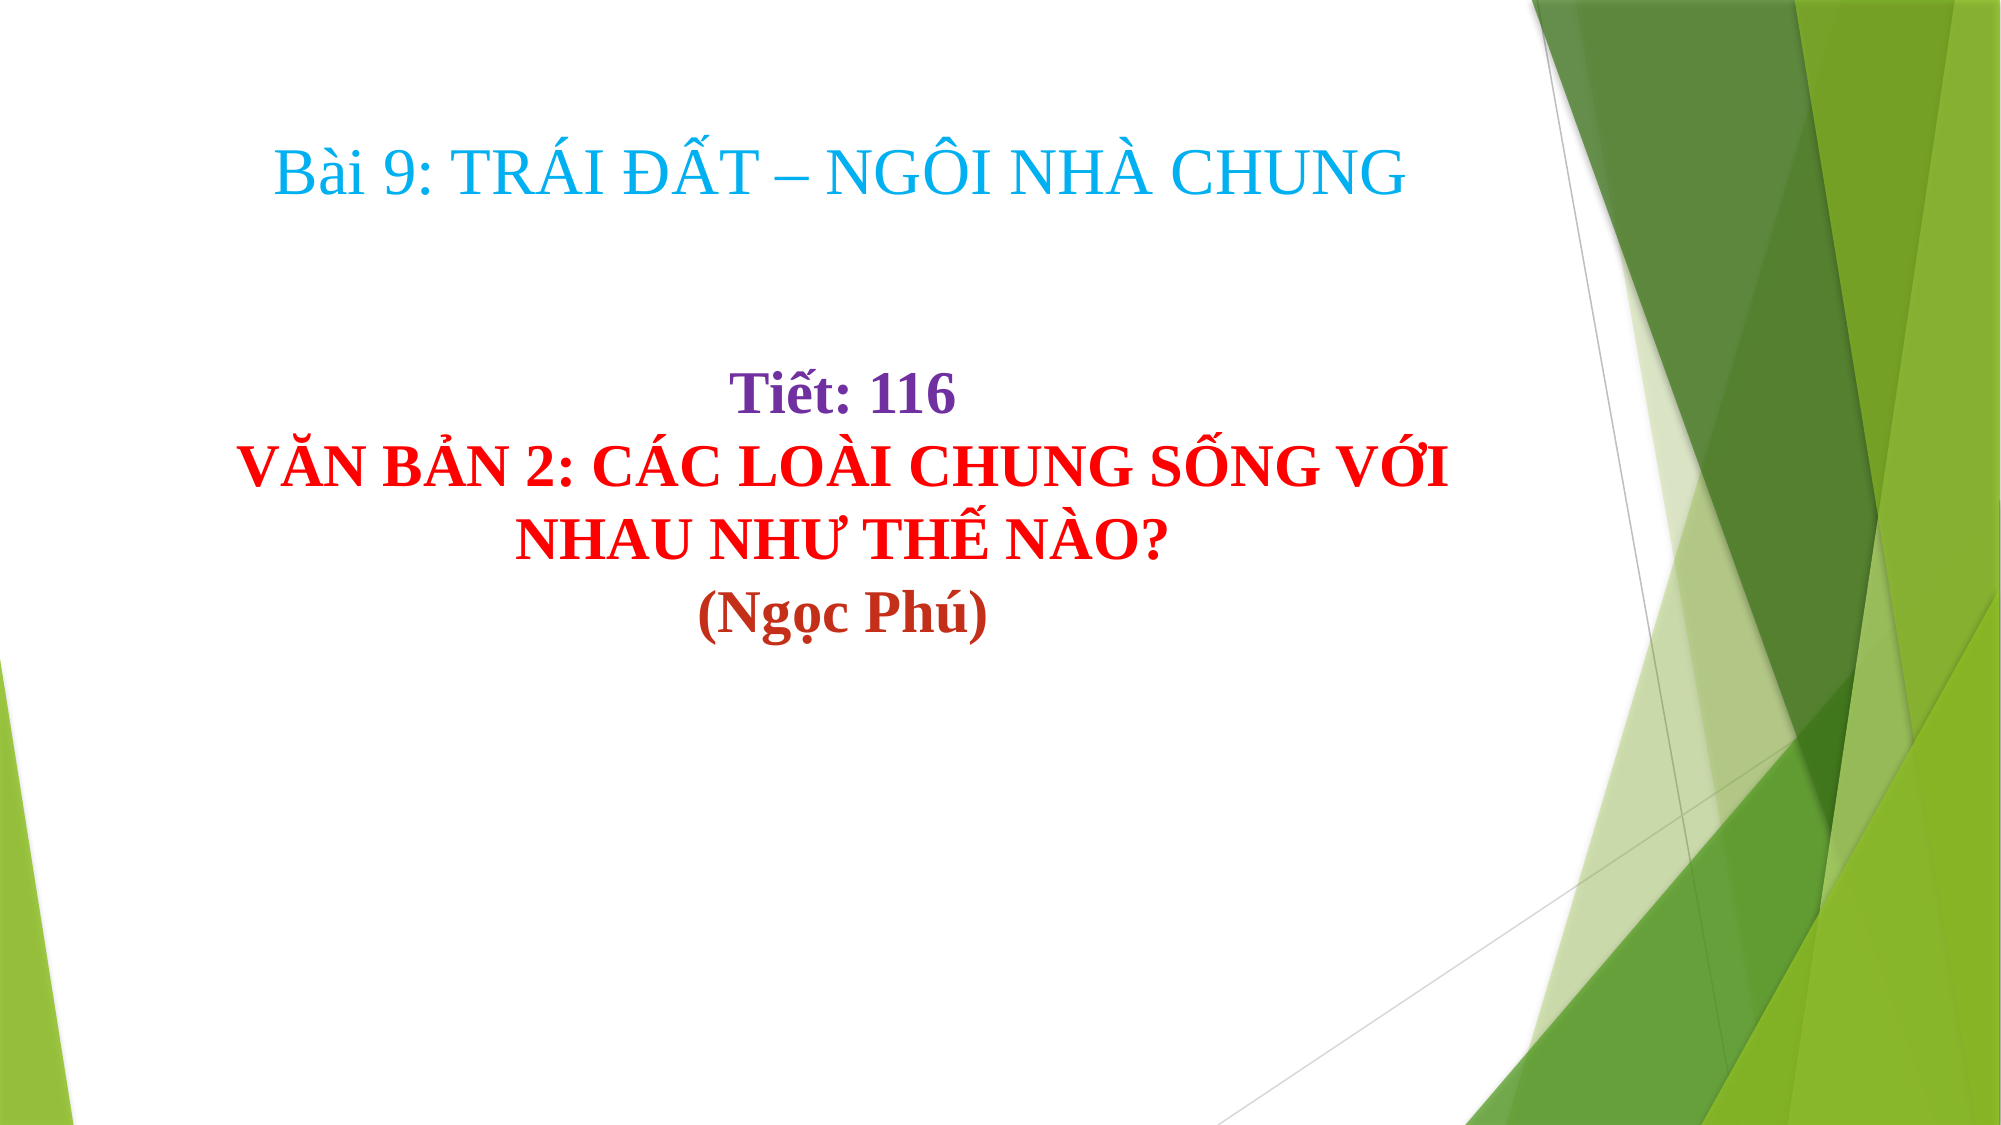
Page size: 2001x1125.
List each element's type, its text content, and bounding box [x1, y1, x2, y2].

title Tiết: 116 VĂN BẢN 2: CÁC LOÀI CHUNG SỐNG VỚI NHAU NHƯ THẾ NÀO? (Ngọc Phú) [138, 272, 1549, 721]
text_box Bài 9: TRÁI ĐẤT – NGÔI NHÀ CHUNG [259, 120, 1503, 216]
